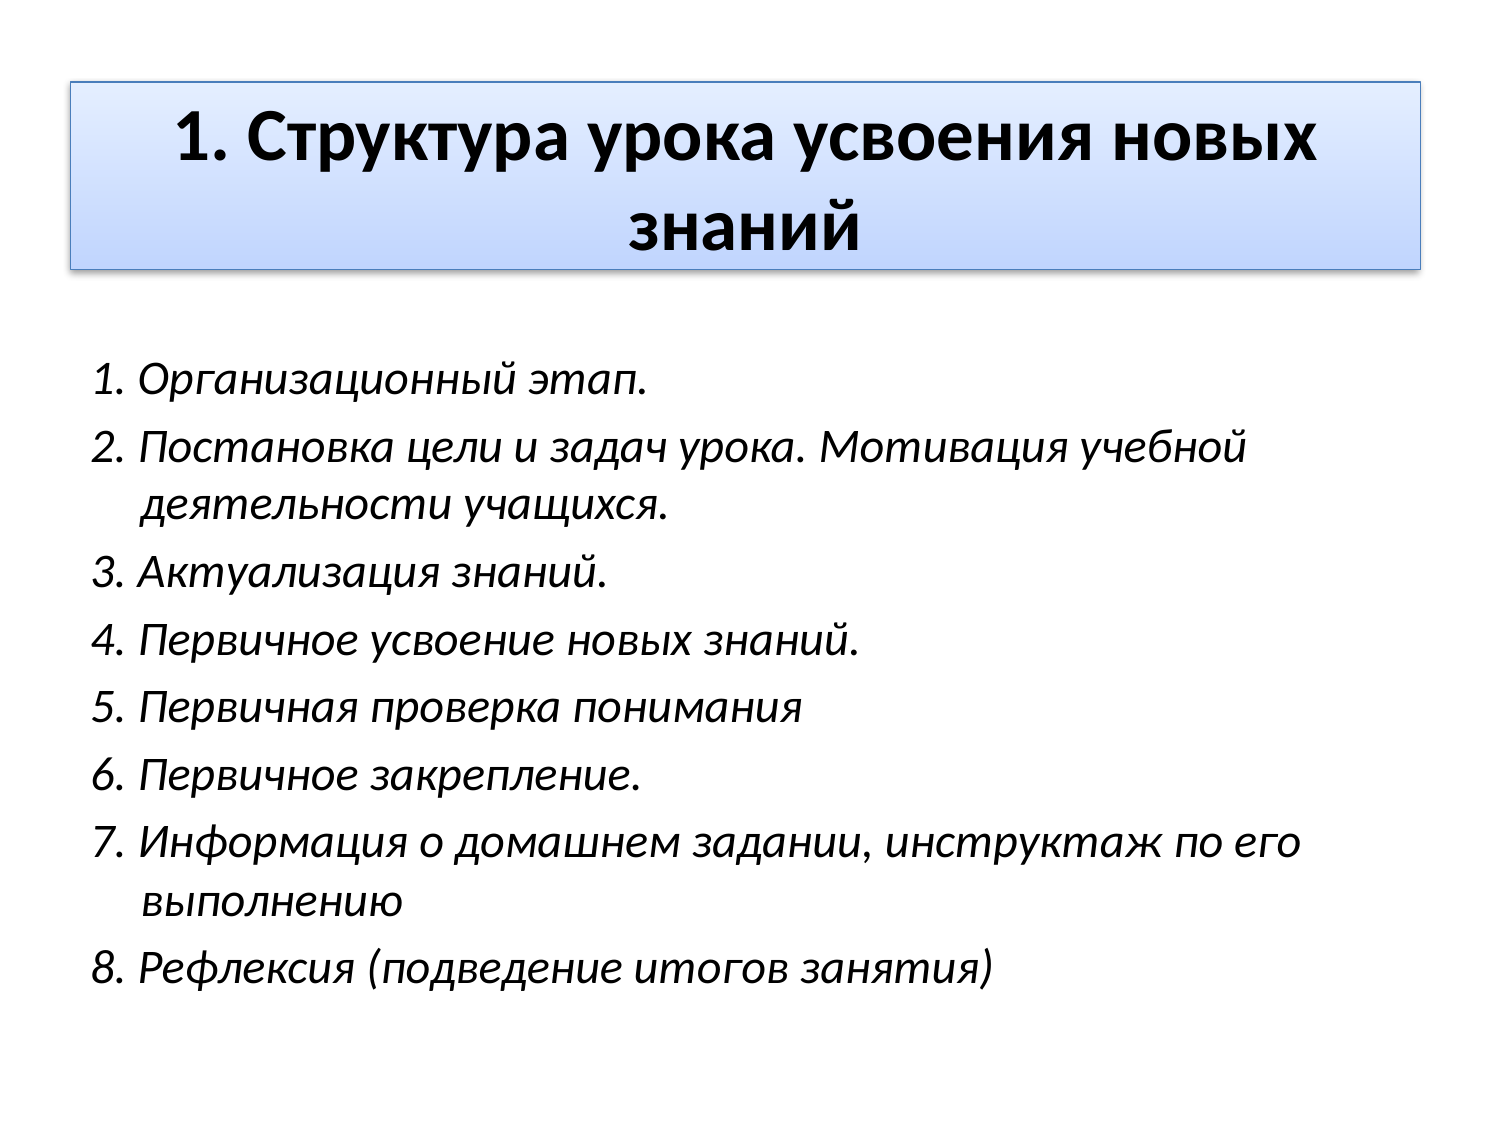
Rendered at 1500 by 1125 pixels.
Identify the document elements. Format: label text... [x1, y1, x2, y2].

title 1. Структура урока усвоения новых знаний [70, 81, 1421, 270]
list 1. Организационный этап. 2. Постановка цели и задач урока. Мотивация учебной деятельности учащихся. 3. Актуализация знаний. 4. Первичное усвоение новых знаний. 5. Первичная проверка понимания 6. Первичное закрепление. 7. Информация о домашнем задании, инструктаж по его выполнению 8. Рефлексия (подведение итогов занятия) [75, 262, 1425, 1005]
